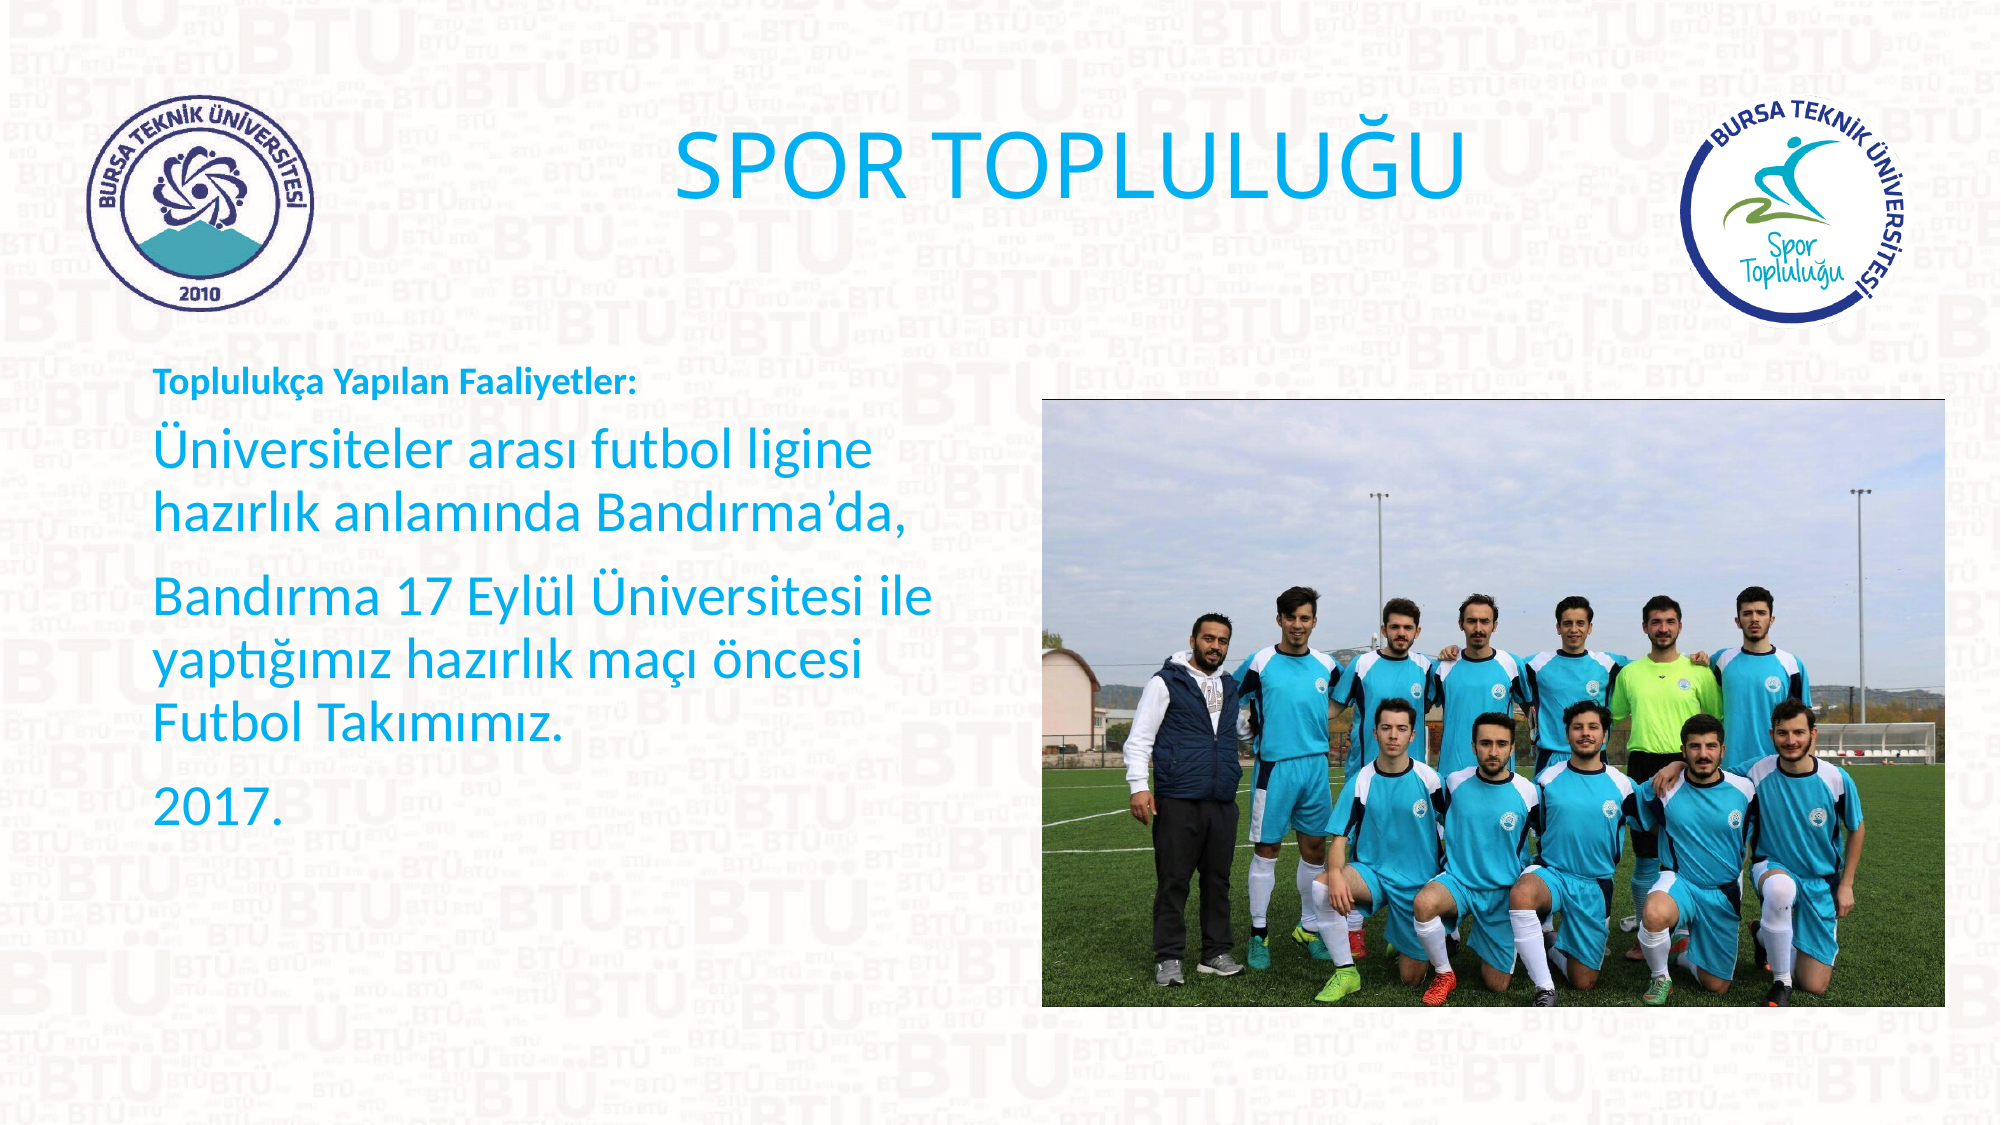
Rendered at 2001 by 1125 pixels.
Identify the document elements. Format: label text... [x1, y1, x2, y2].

title SPOR TOPLULUĞU [137, 59, 1863, 278]
list Toplulukça Yapılan Faaliyetler: [137, 275, 984, 410]
list Üniversiteler arası futbol ligine hazırlık anlamında Bandırma’da, Bandırma 17 Eylül Üniversitesi ile yaptığımız hazırlık maçı öncesi Futbol Takımımız. 2017. [137, 410, 984, 1016]
picture [0, 0, 2000, 1125]
